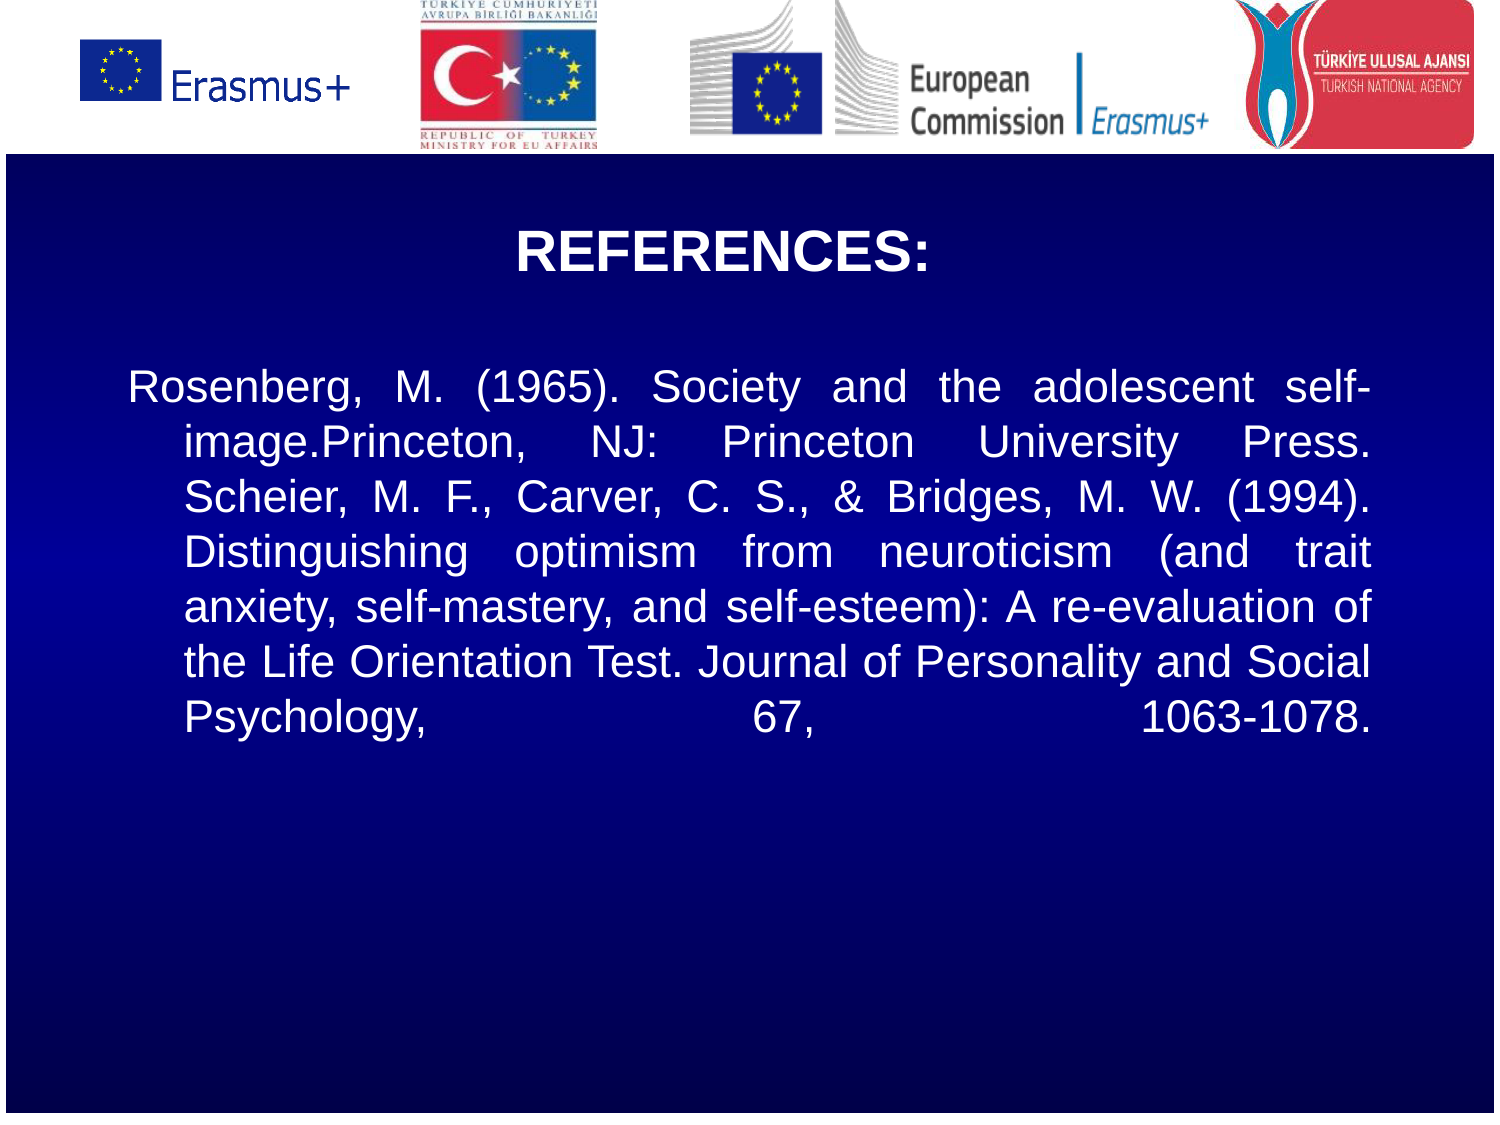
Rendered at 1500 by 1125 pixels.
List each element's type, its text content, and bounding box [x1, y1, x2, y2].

picture [1234, 0, 1474, 149]
picture [420, 0, 597, 149]
picture [64, 21, 365, 119]
subtitle REFERENCES: [206, 205, 1257, 291]
picture [690, 0, 1211, 145]
title Rosenberg, M. (1965). Society and the adolescent self-image.Princeton, NJ: Princeton University Press. Scheier, M. F., Carver, C. S., & Bridges, M. W. (1994). Distinguishing optimism from neuroticism (and trait anxiety, self-mastery, and self-esteem): A re-evaluation of the Life Orientation Test. Journal of Personality and Social Psychology, 67, 1063-1078. [112, 349, 1388, 835]
